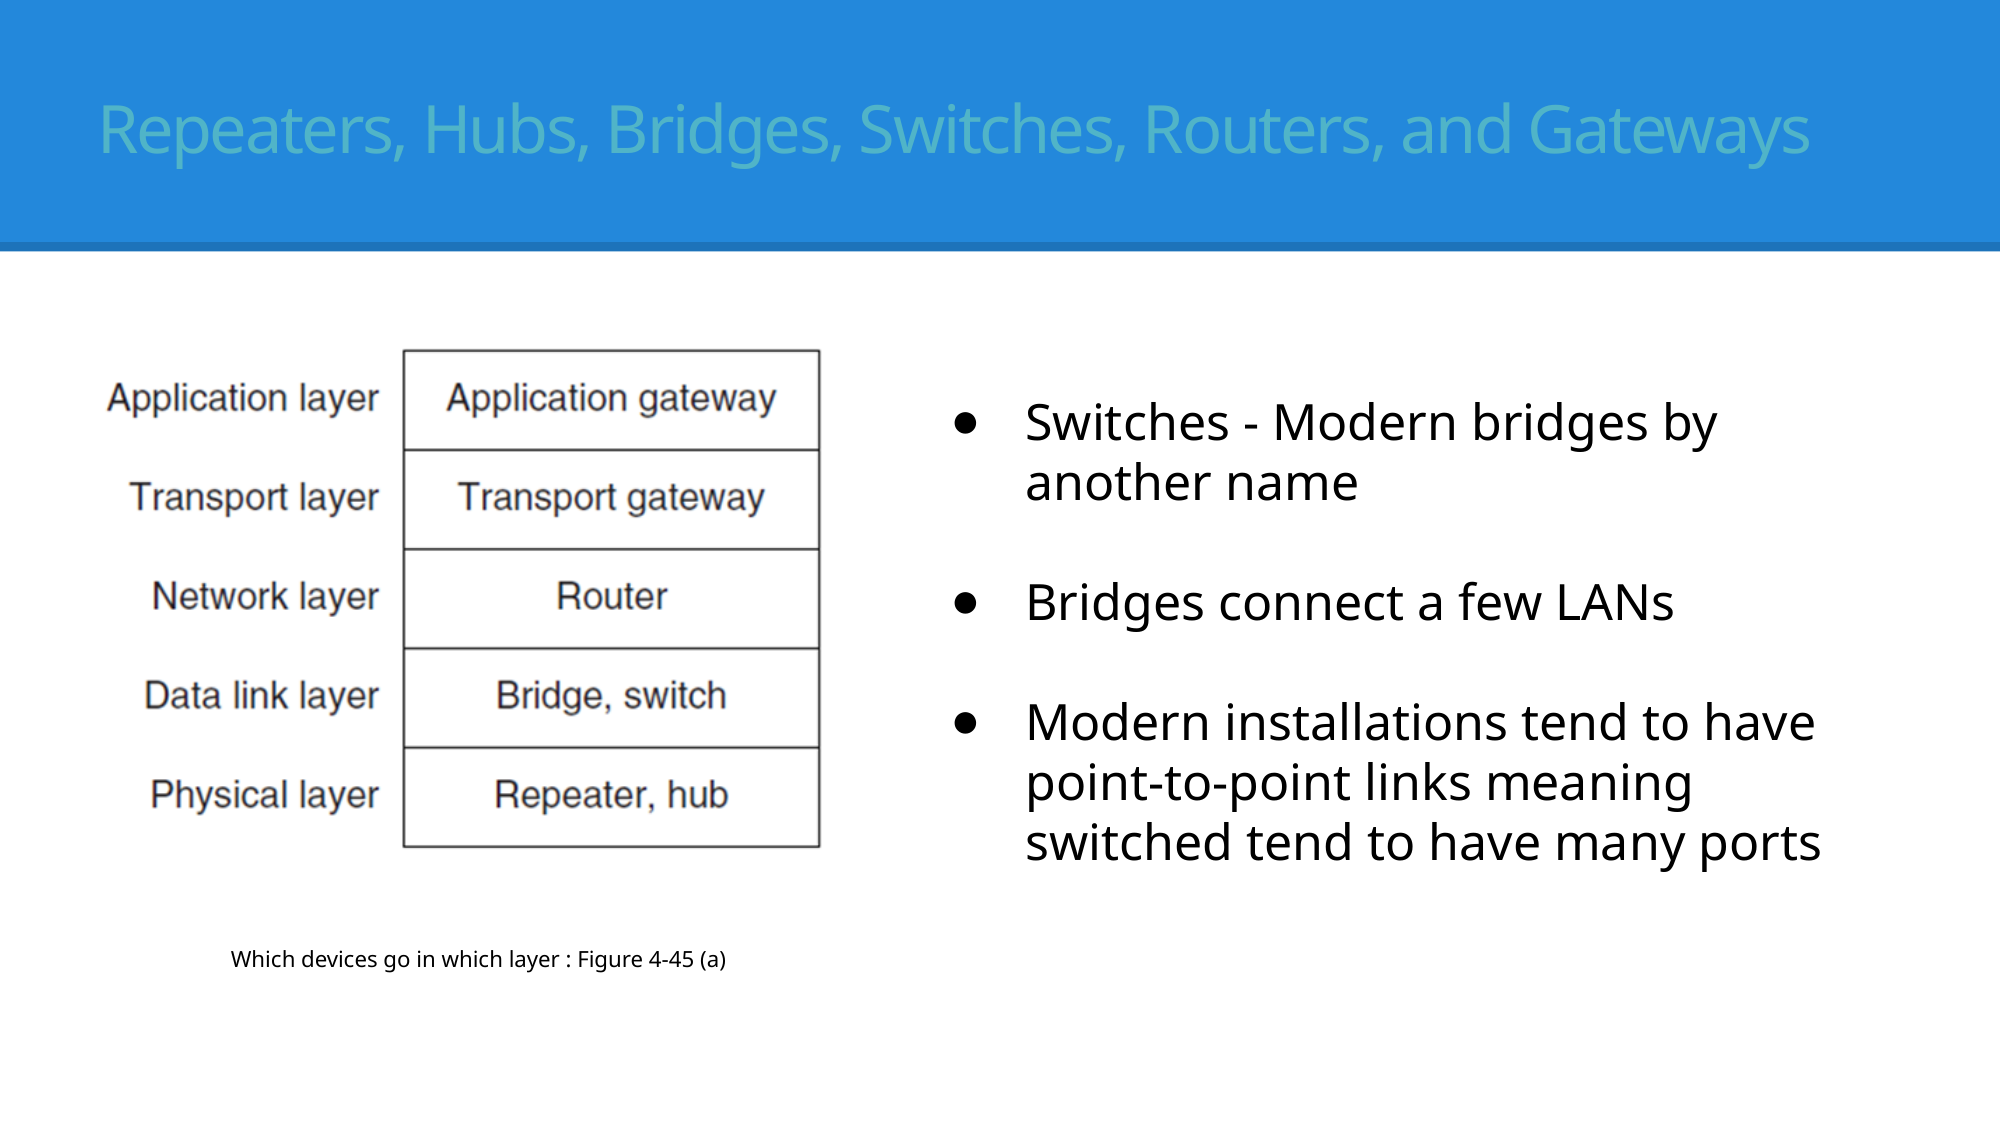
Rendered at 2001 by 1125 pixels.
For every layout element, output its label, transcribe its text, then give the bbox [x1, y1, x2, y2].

picture [99, 324, 859, 868]
text_box Switches - Modern bridges by another name Bridges connect a few LANs Modern installations tend to have point-to-point links meaning switched tend to have many ports [905, 310, 1868, 994]
text_box Which devices go in which layer : Figure 4-45 (a) [210, 925, 748, 994]
title Repeaters, Hubs, Bridges, Switches, Routers, and Gateways [77, 72, 1923, 188]
